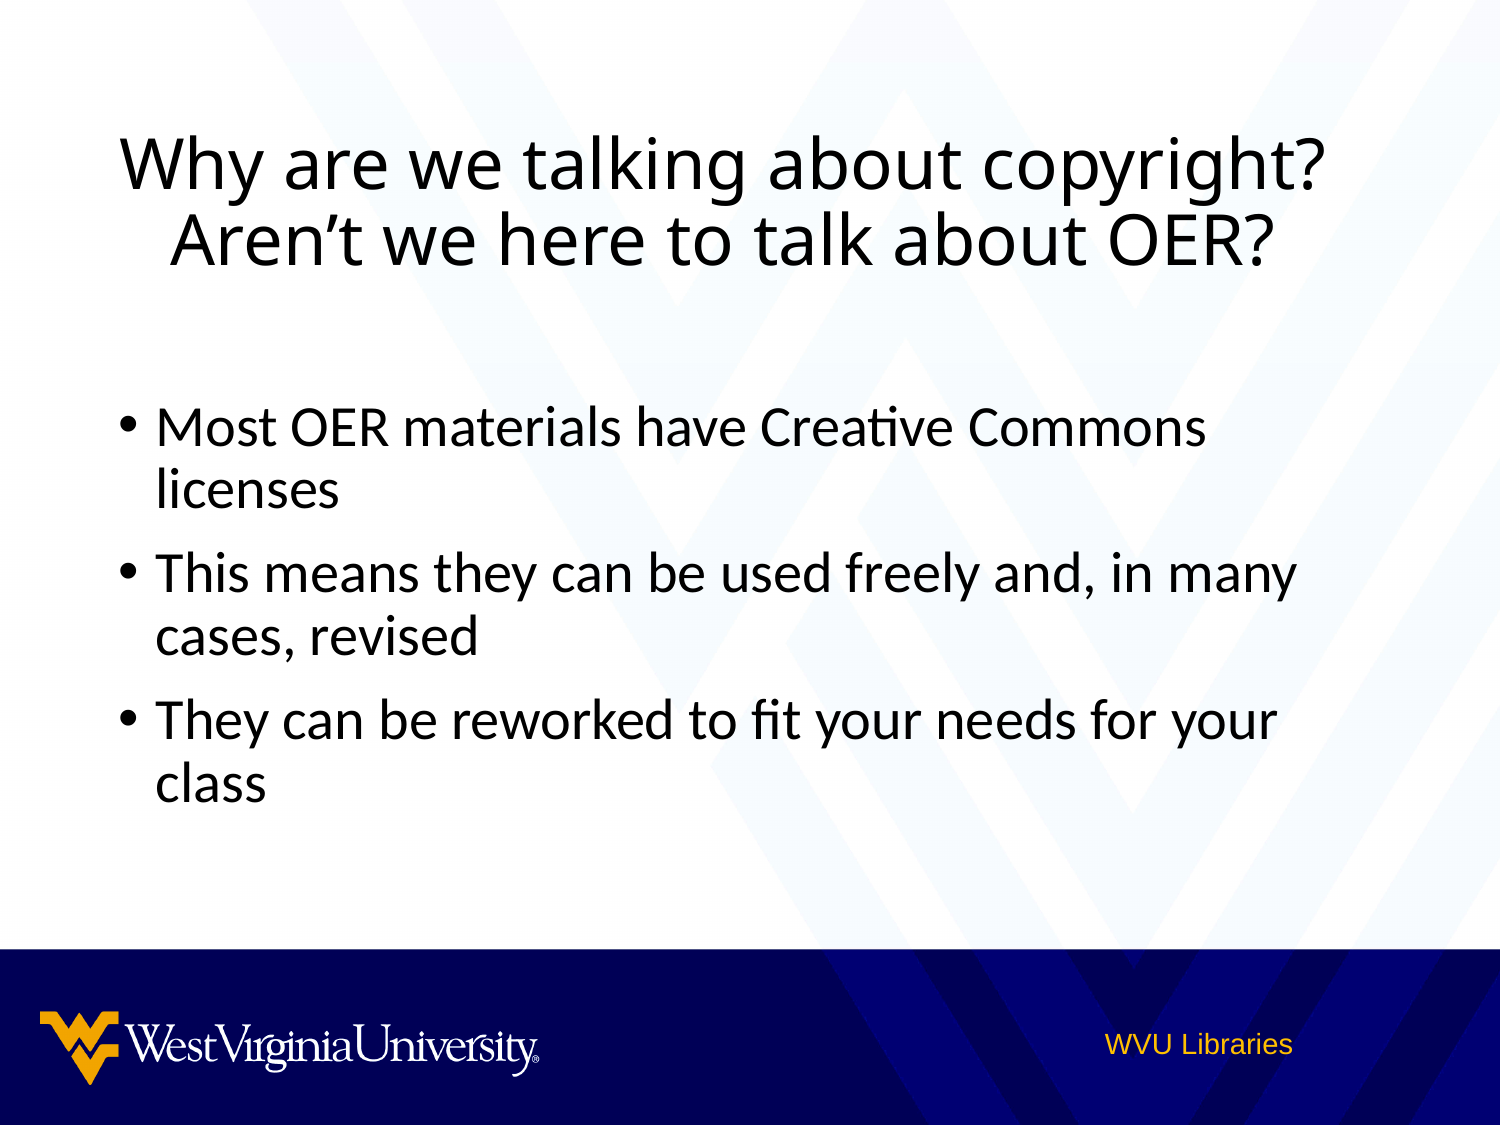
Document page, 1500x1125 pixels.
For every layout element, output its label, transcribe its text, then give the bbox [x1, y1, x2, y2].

title Why are we talking about copyright? Aren’t we here to talk about OER? [76, 96, 1371, 314]
list Most OER materials have Creative Commons licenses This means they can be used freely and, in many cases, revised They can be reworked to fit your needs for your class [103, 388, 1397, 1102]
picture [0, 0, 1500, 1125]
text_box WVU Libraries [1089, 1021, 1452, 1080]
